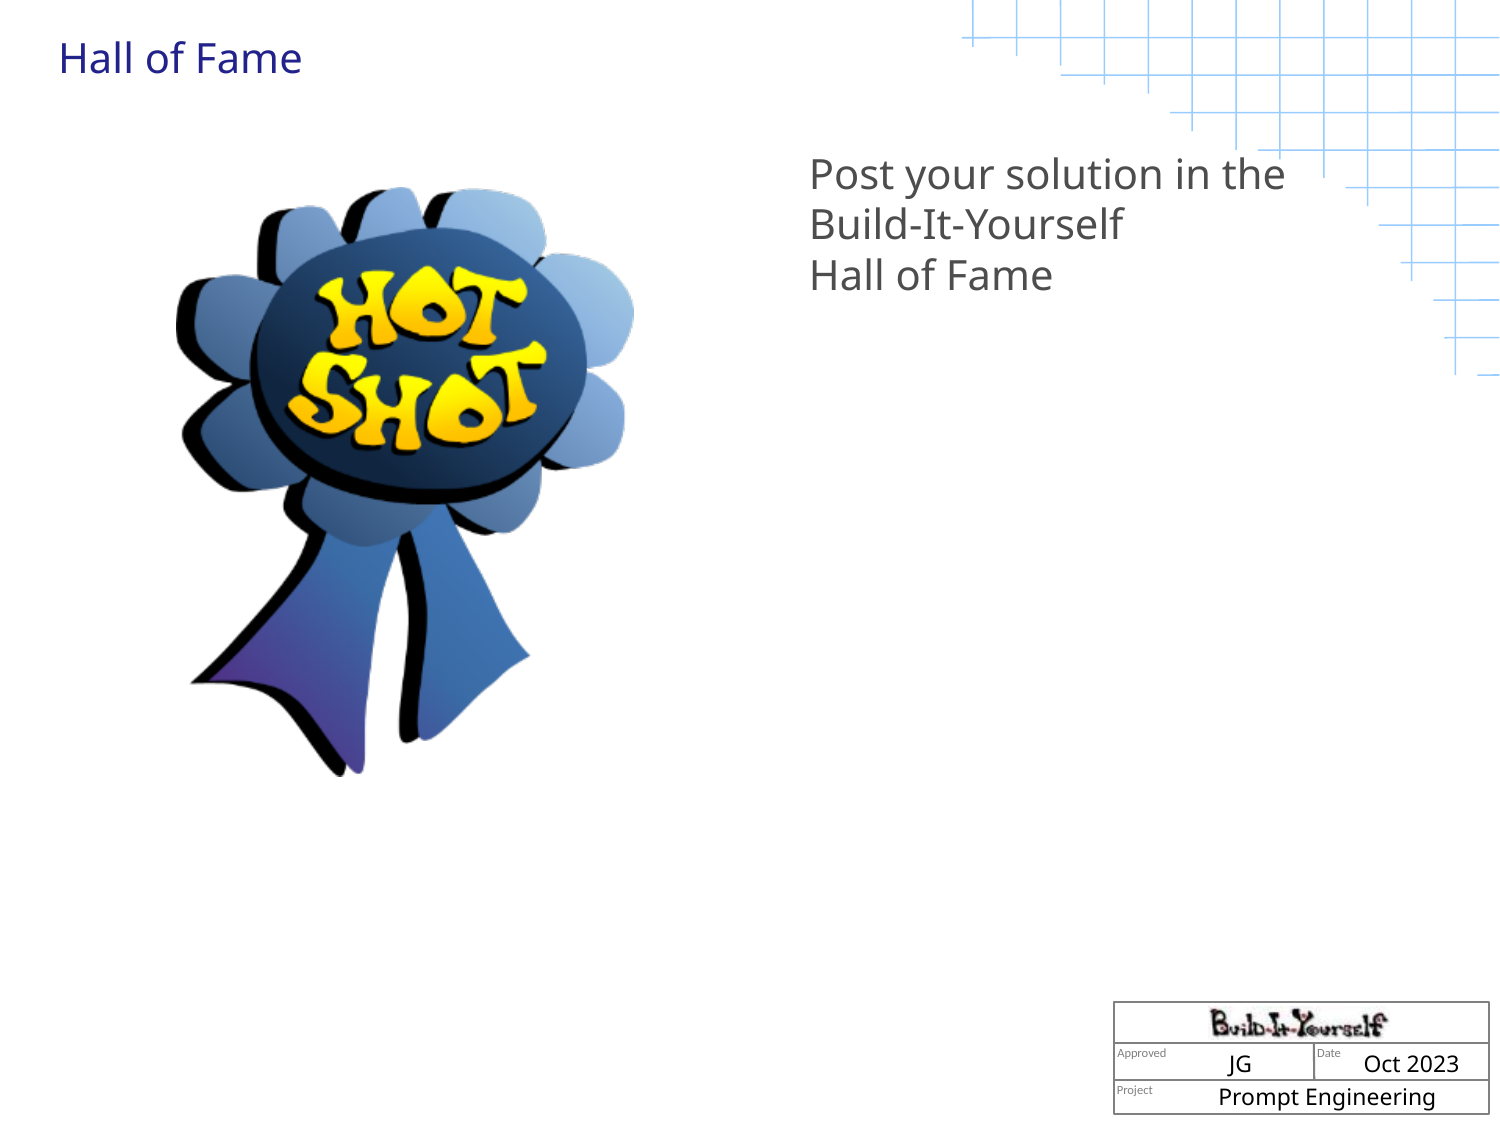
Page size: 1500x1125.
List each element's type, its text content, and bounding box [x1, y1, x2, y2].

text_box Hall of Fame [43, 24, 961, 88]
text_box Post your solution in the Build-It-Yourself Hall of Fame [794, 140, 961, 306]
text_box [1101, 1002, 1490, 1119]
picture [176, 187, 634, 777]
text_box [961, 0, 1500, 376]
